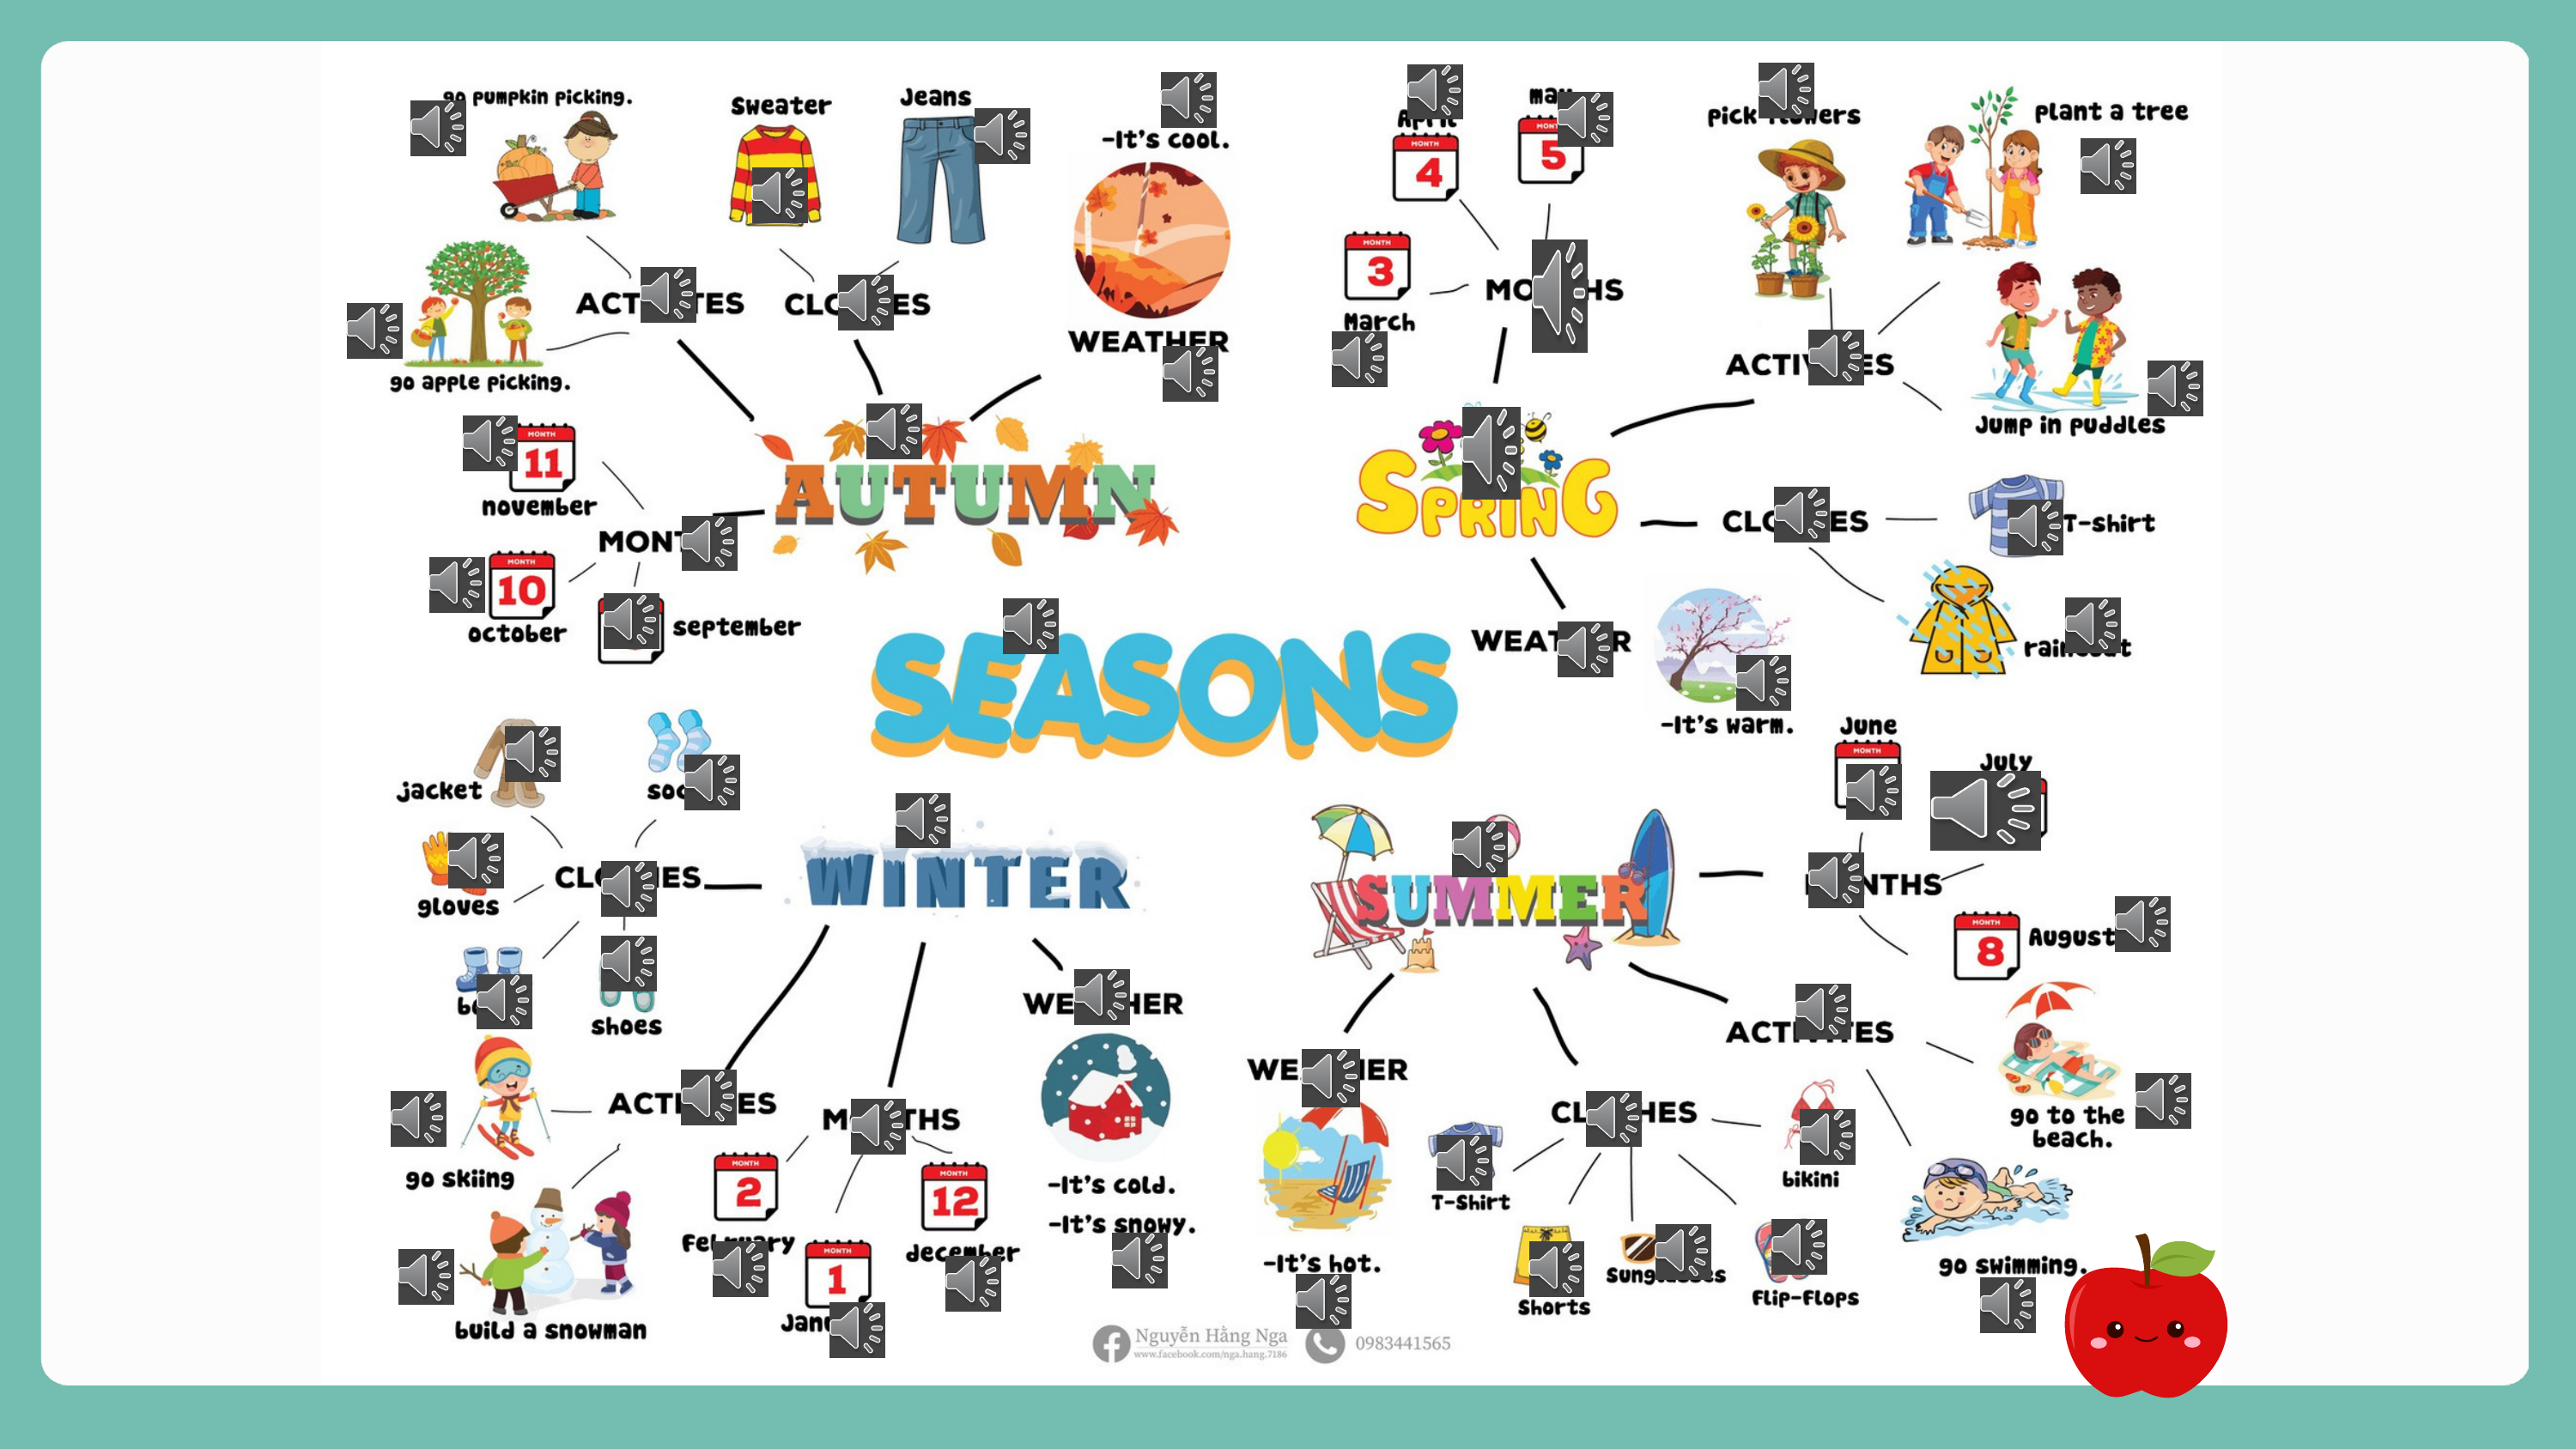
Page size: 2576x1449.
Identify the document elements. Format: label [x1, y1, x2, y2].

text_box [321, 41, 2223, 1385]
picture [973, 107, 1031, 166]
picture [1295, 1272, 1353, 1331]
picture [2146, 359, 2204, 417]
picture [1528, 1240, 1586, 1299]
picture [680, 1069, 738, 1127]
picture [1300, 1047, 1362, 1109]
picture [1844, 763, 1904, 822]
picture [1556, 90, 1614, 149]
picture [475, 973, 534, 1031]
picture [1654, 1223, 1712, 1282]
picture [428, 555, 486, 614]
picture [1161, 344, 1220, 403]
text_box [40, 41, 321, 1385]
picture [1799, 1107, 1857, 1167]
picture [1978, 1276, 2038, 1335]
picture [1929, 770, 2042, 852]
picture [447, 831, 505, 889]
picture [461, 414, 519, 472]
picture [1406, 63, 1465, 121]
picture [1757, 62, 1815, 120]
picture [1556, 621, 1614, 679]
picture [345, 301, 404, 360]
picture [680, 514, 738, 573]
picture [1585, 1090, 1643, 1149]
picture [945, 1254, 1003, 1313]
picture [410, 100, 468, 158]
picture [1072, 967, 1131, 1026]
picture [711, 1240, 769, 1299]
picture [836, 273, 895, 331]
picture [1794, 982, 1852, 1040]
text_box [2060, 1228, 2233, 1403]
picture [866, 402, 924, 460]
picture [2080, 137, 2138, 196]
picture [602, 591, 660, 651]
picture [894, 791, 952, 850]
picture [750, 166, 809, 224]
picture [1773, 486, 1832, 544]
picture [1807, 851, 1866, 909]
picture [2063, 597, 2123, 655]
picture [1807, 329, 1866, 387]
picture [1330, 330, 1388, 389]
picture [1002, 597, 1060, 655]
picture [1771, 1217, 1829, 1276]
picture [389, 1090, 448, 1149]
picture [639, 266, 697, 324]
picture [2134, 1072, 2192, 1131]
picture [600, 934, 659, 992]
picture [1735, 653, 1793, 712]
picture [1531, 238, 1589, 355]
picture [829, 1300, 887, 1359]
picture [1110, 1231, 1170, 1289]
picture [1451, 820, 1510, 878]
picture [600, 859, 659, 918]
text_box [2223, 41, 2530, 1385]
picture [1461, 405, 1522, 500]
picture [683, 753, 741, 811]
picture [2114, 894, 2172, 953]
picture [1435, 1133, 1493, 1191]
picture [504, 724, 562, 783]
picture [2007, 499, 2065, 557]
picture [849, 1098, 908, 1156]
picture [397, 1248, 455, 1307]
picture [1159, 70, 1218, 130]
